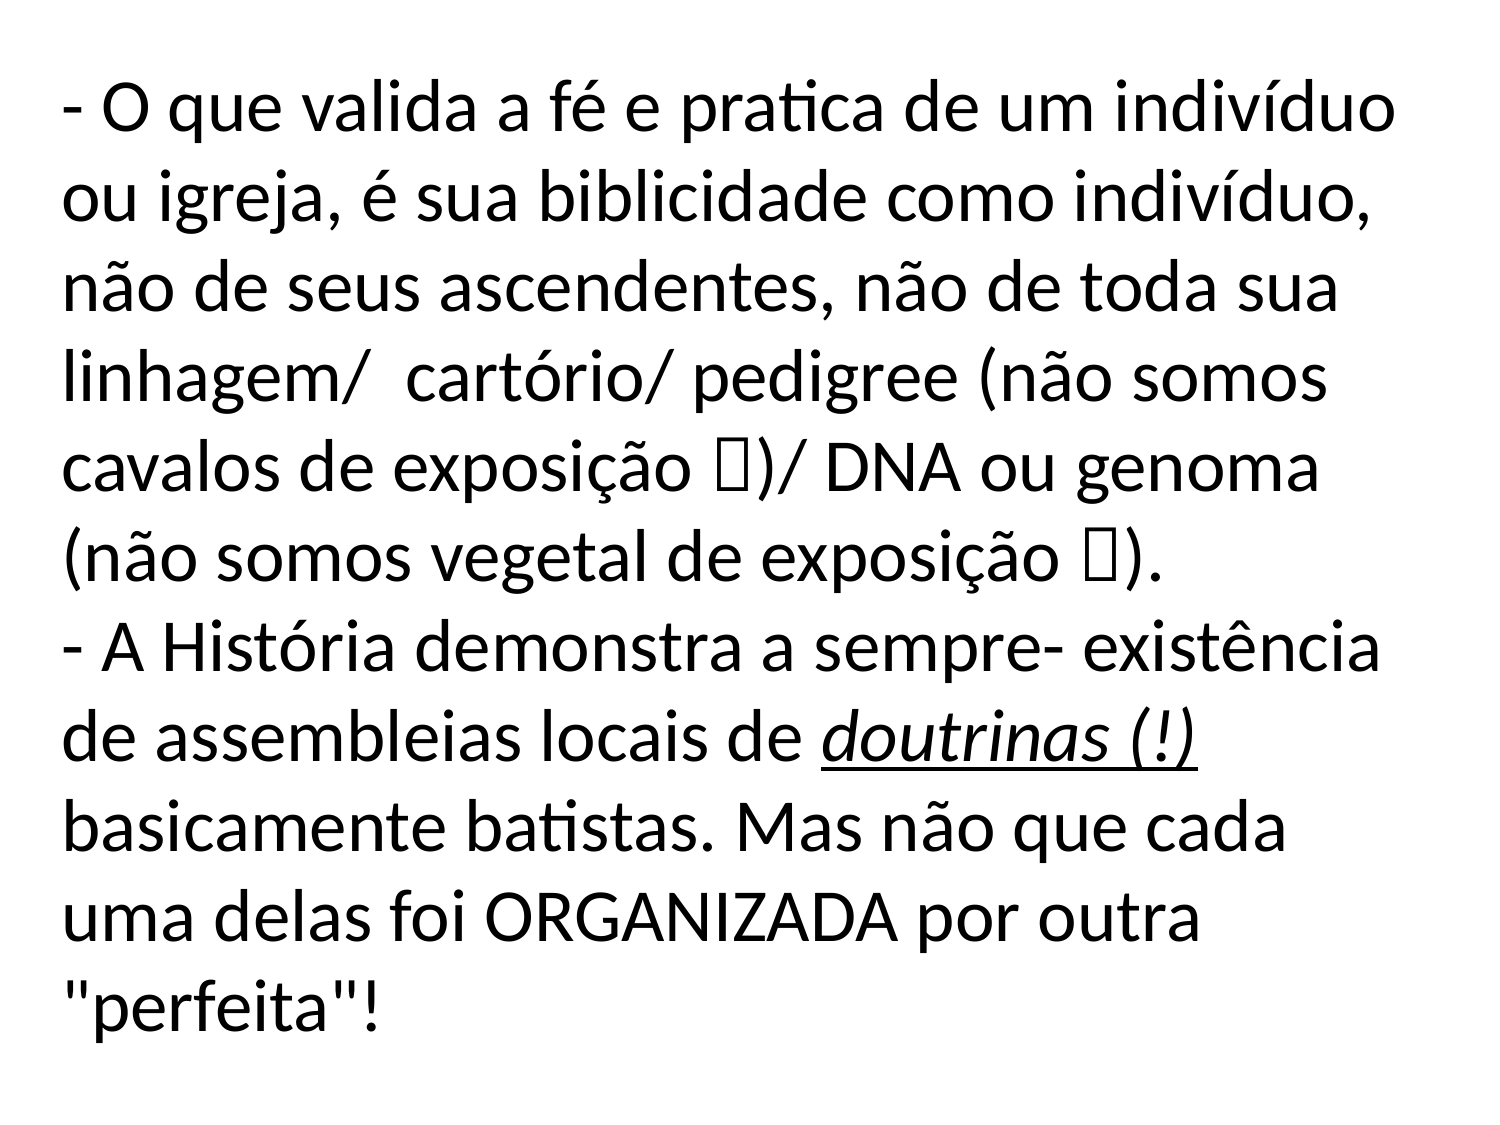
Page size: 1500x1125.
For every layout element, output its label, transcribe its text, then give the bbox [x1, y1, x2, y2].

text_box - O que valida a fé e pratica de um indivíduo ou igreja, é sua biblicidade como indivíduo, não de seus ascendentes, não de toda sua linhagem/ cartório/ pedigree (não somos cavalos de exposição )/ DNA ou genoma (não somos vegetal de exposição ). - A História demonstra a sempre- existência de assembleias locais de doutrinas (!) basicamente batistas. Mas não que cada uma delas foi ORGANIZADA por outra "perfeita"! [46, 49, 1448, 1055]
